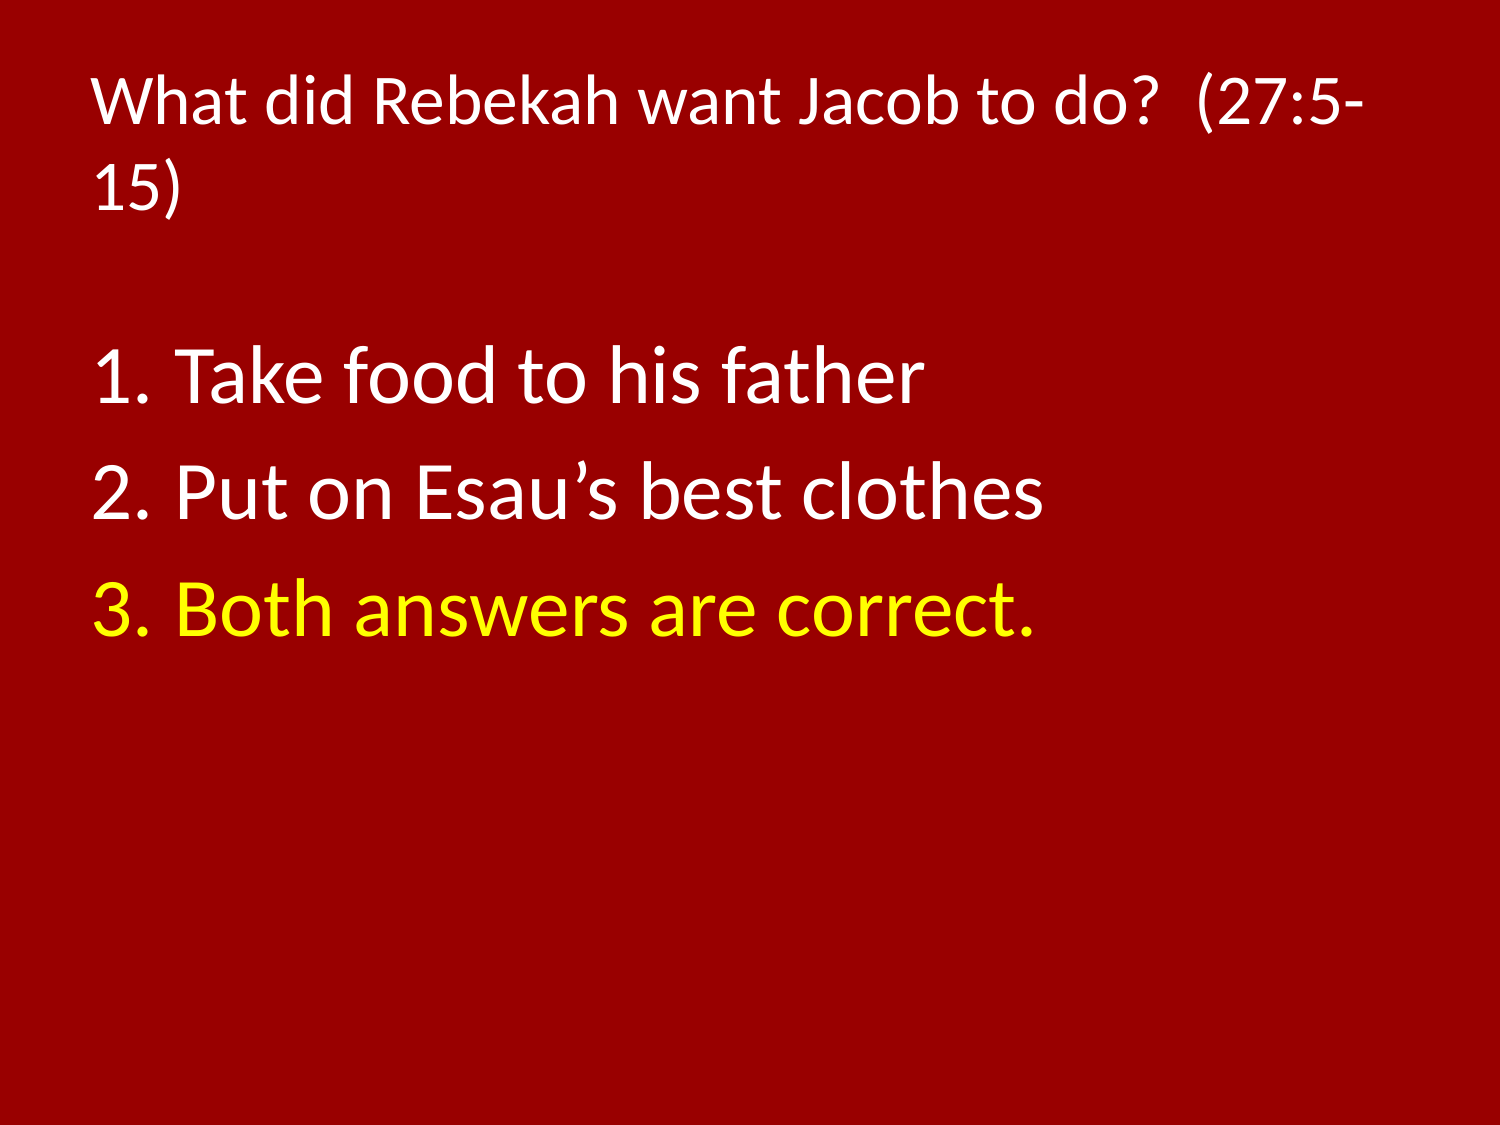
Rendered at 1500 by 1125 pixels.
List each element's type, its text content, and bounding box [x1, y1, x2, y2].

title What did Rebekah want Jacob to do? (27:5-15) [75, 45, 1425, 233]
list Take food to his father Put on Esau’s best clothes Both answers are correct. [75, 312, 1425, 1005]
